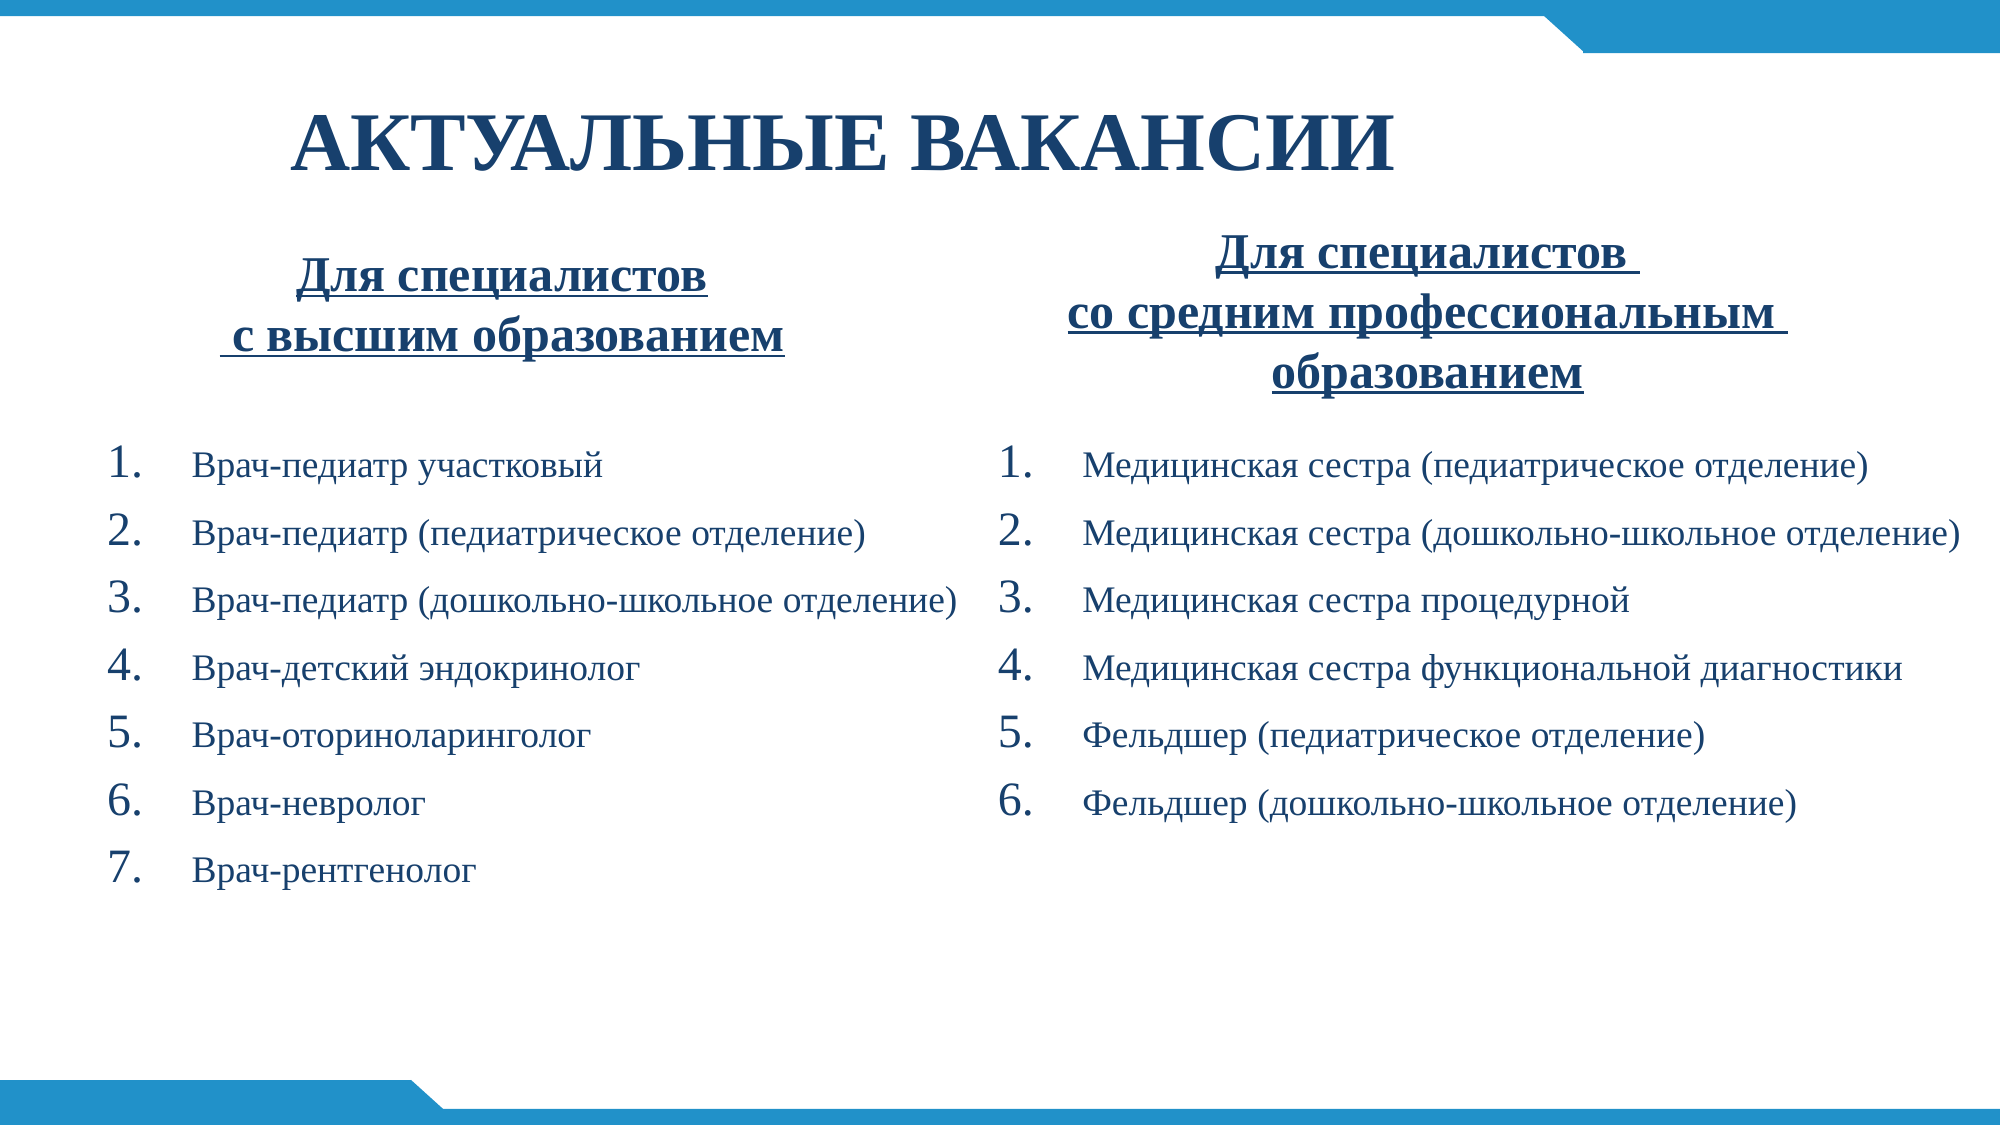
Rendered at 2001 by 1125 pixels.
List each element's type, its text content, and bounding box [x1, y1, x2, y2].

text_box Для специалистов со средним профессиональным образованием [824, 210, 1915, 406]
text_box Врач-педиатр участковый Врач-педиатр (педиатрическое отделение) Врач-педиатр (дошкольно-школьное отделение) Врач-детский эндокринолог Врач-оториноларинголог Врач-невролог Врач-рентгенолог [62, 410, 1153, 968]
text_box Медицинская сестра (педиатрическое отделение) Медицинская сестра (дошкольно-школьное отделение) Медицинская сестра процедурной Медицинская сестра функциональной диагностики Фельдшер (педиатрическое отделение) Фельдшер (дошкольно-школьное отделение) [953, 410, 2000, 950]
text_box АКТУАЛЬНЫЕ ВАКАНСИИ [274, 35, 2000, 253]
text_box Для специалистов с высшим образованием [0, 234, 824, 370]
